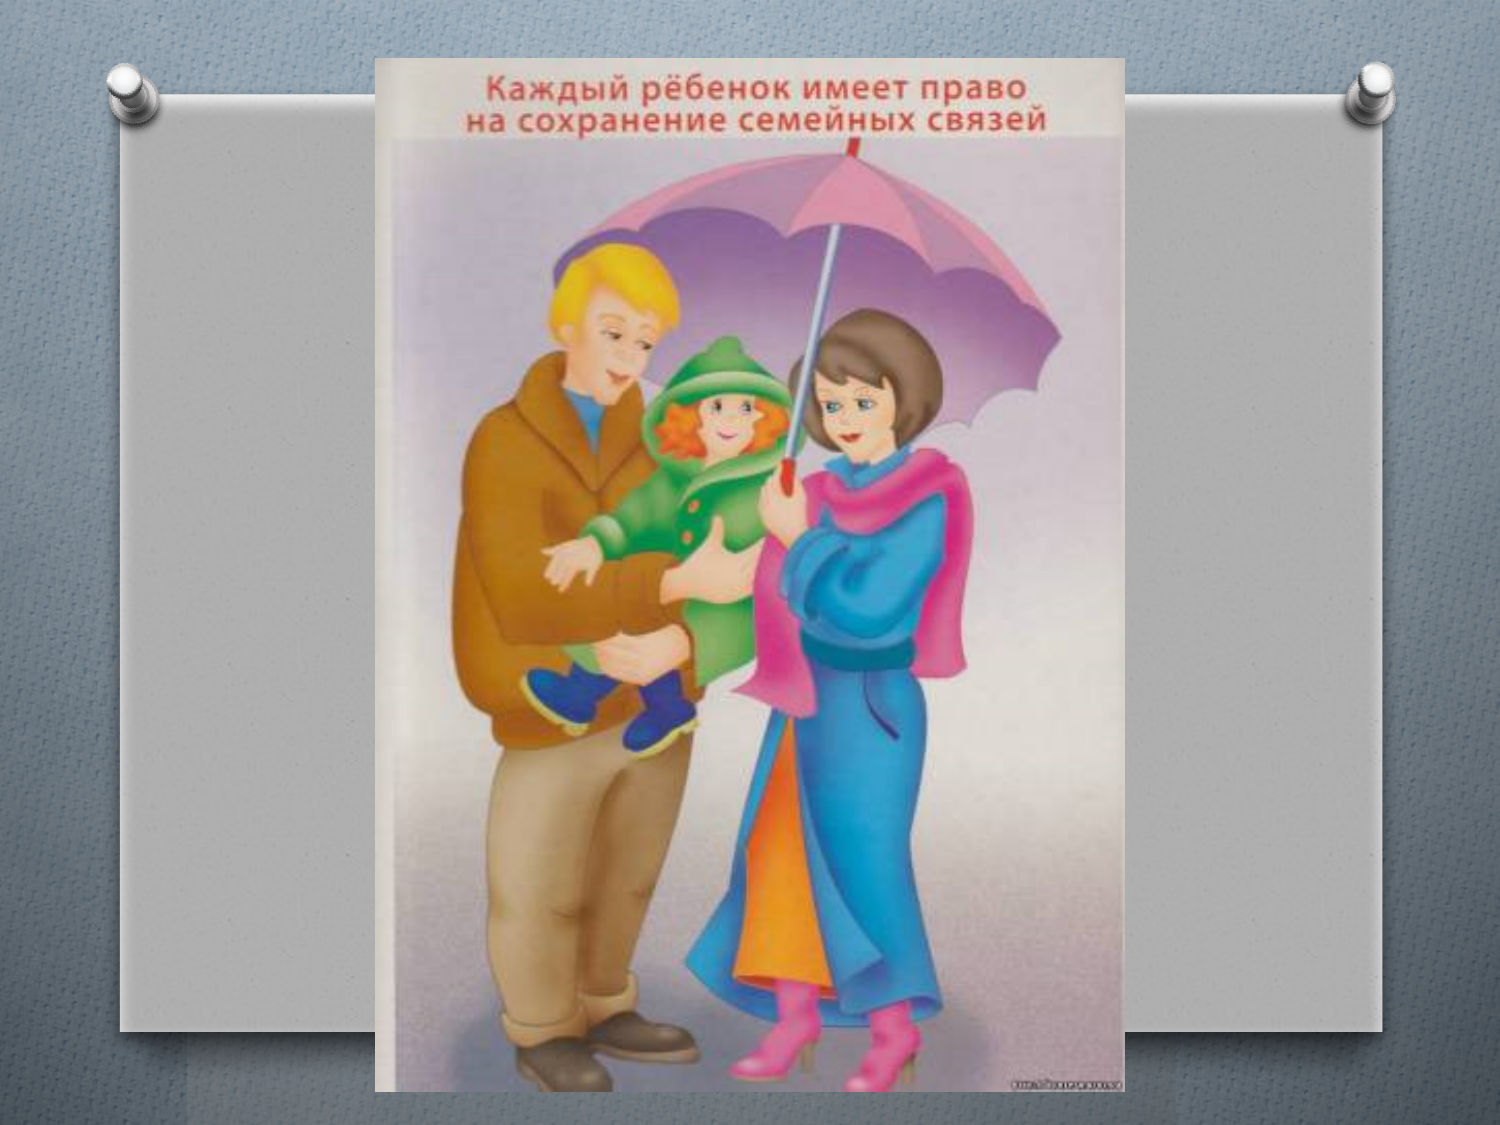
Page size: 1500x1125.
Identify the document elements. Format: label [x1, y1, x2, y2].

list [374, 58, 1126, 1092]
picture [75, 29, 198, 153]
picture [1317, 35, 1439, 156]
